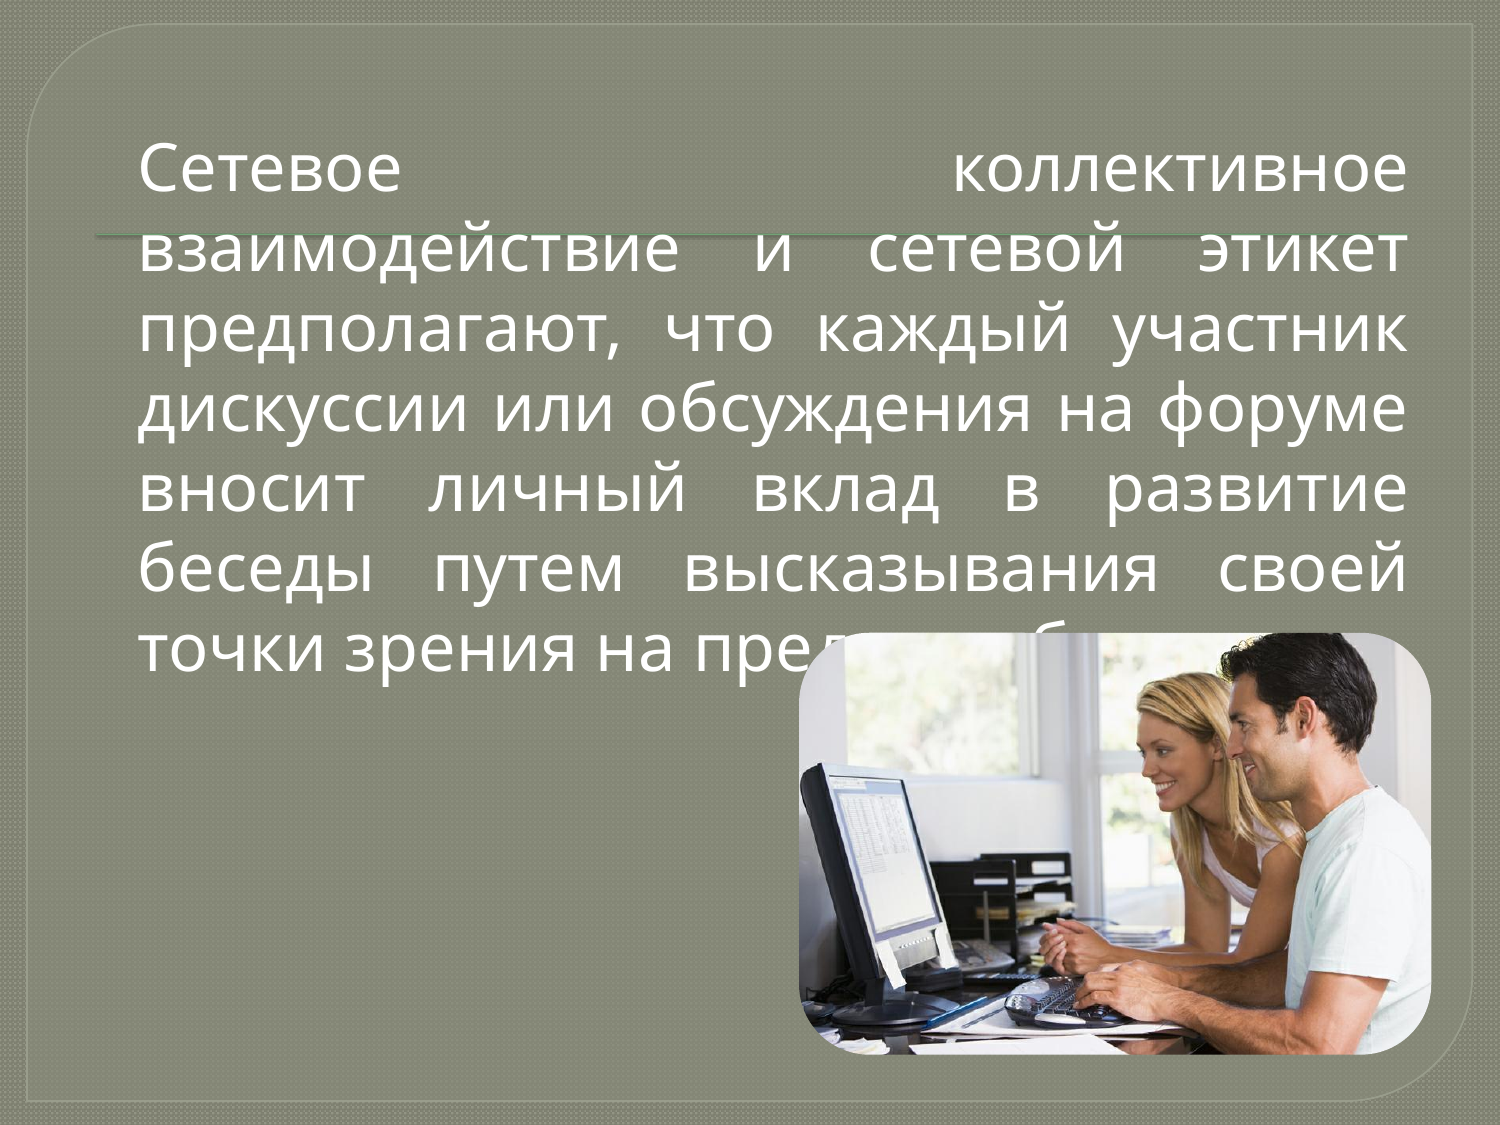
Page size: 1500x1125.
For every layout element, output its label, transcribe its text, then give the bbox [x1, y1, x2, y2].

picture [798, 632, 1432, 1055]
list Сетевое коллективное взаимодействие и сетевой этикет предполагают, что каждый участник дискуссии или обсуждения на форуме вносит личный вклад в развитие беседы путем высказывания своей точки зрения на предмет обсуждения [75, 117, 1425, 1013]
